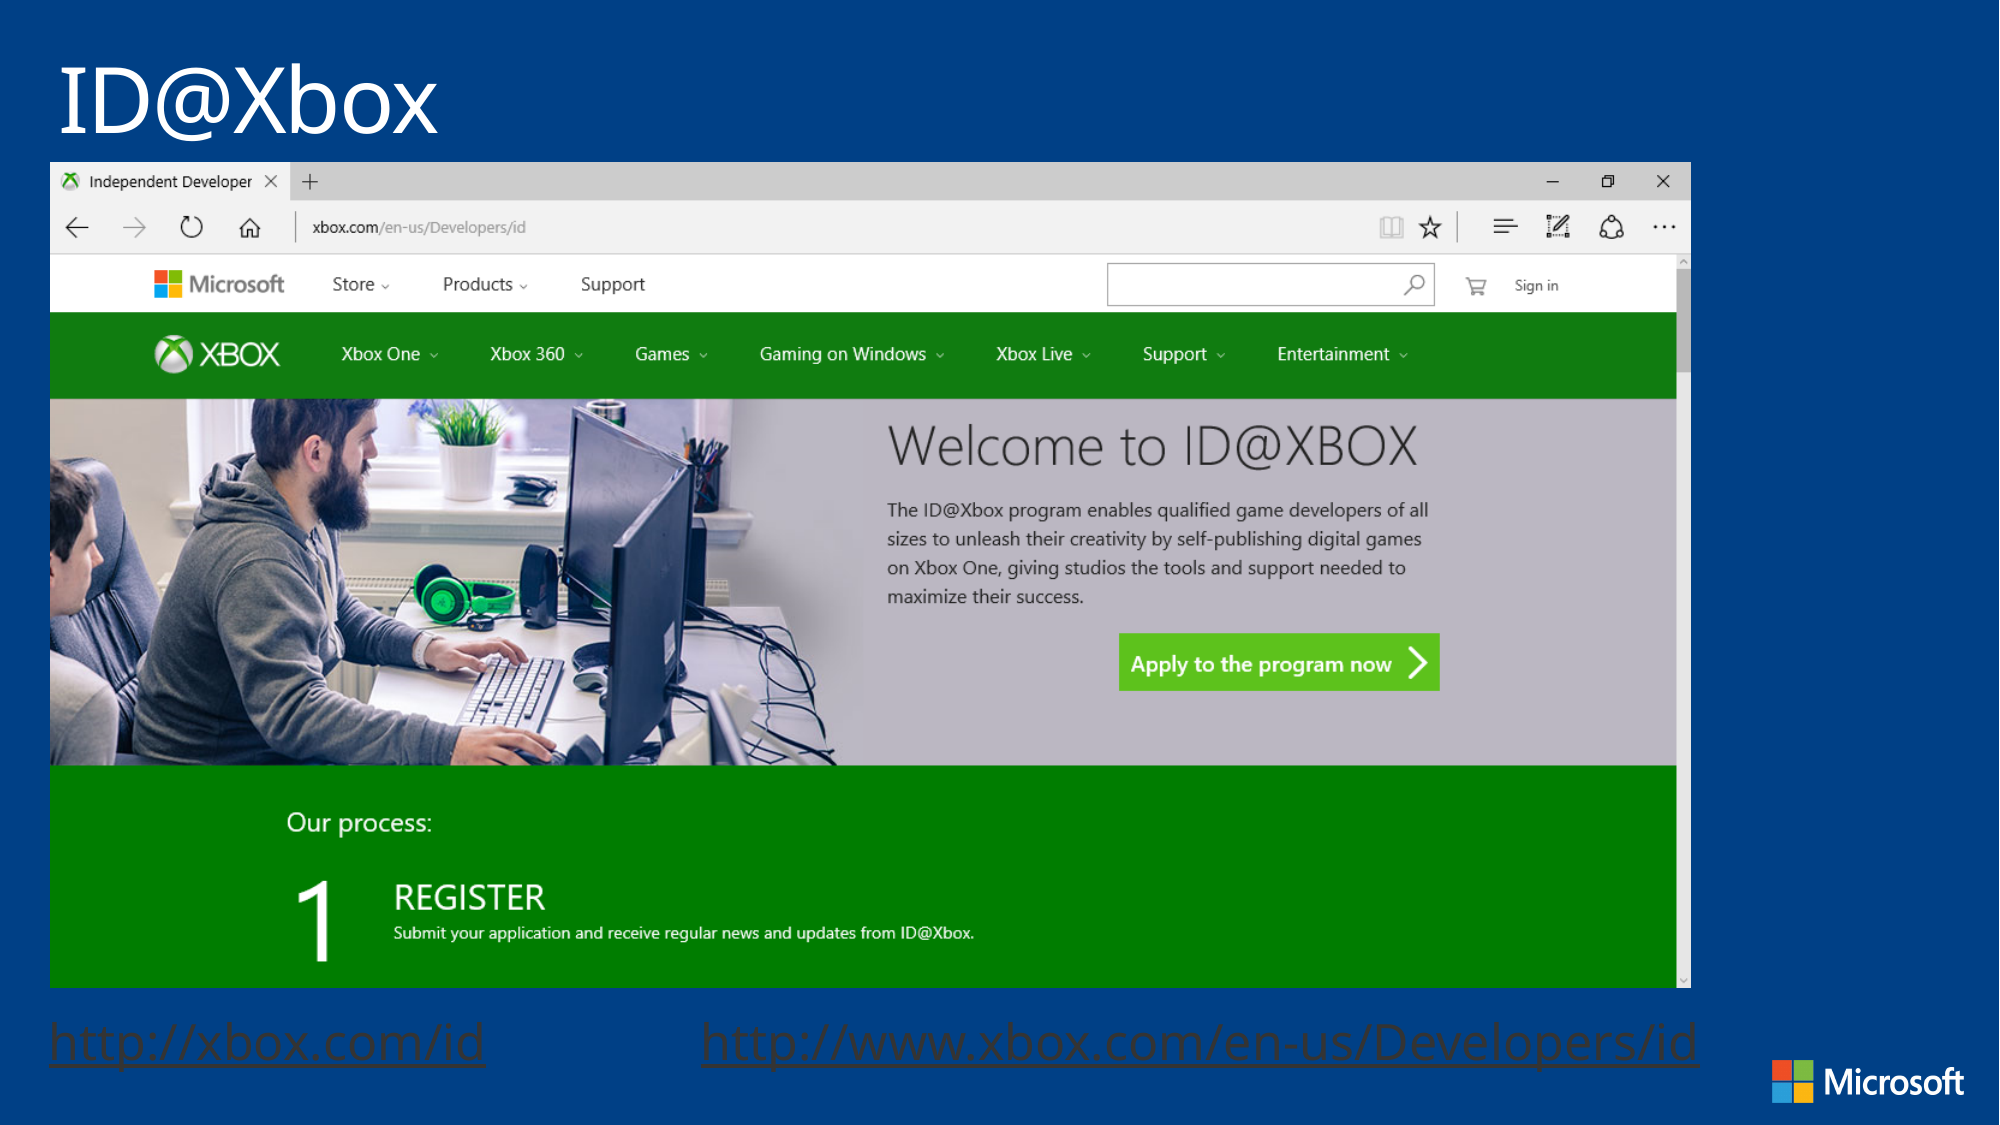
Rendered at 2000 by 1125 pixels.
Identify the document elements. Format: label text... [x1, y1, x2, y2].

picture [1772, 1060, 1964, 1103]
text_box http://xbox.com/id [18, 987, 530, 1097]
picture [49, 162, 1691, 988]
text_box ID@Xbox [44, 47, 1956, 196]
text_box http://www.xbox.com/en-us/Developers/id [670, 987, 1743, 1097]
